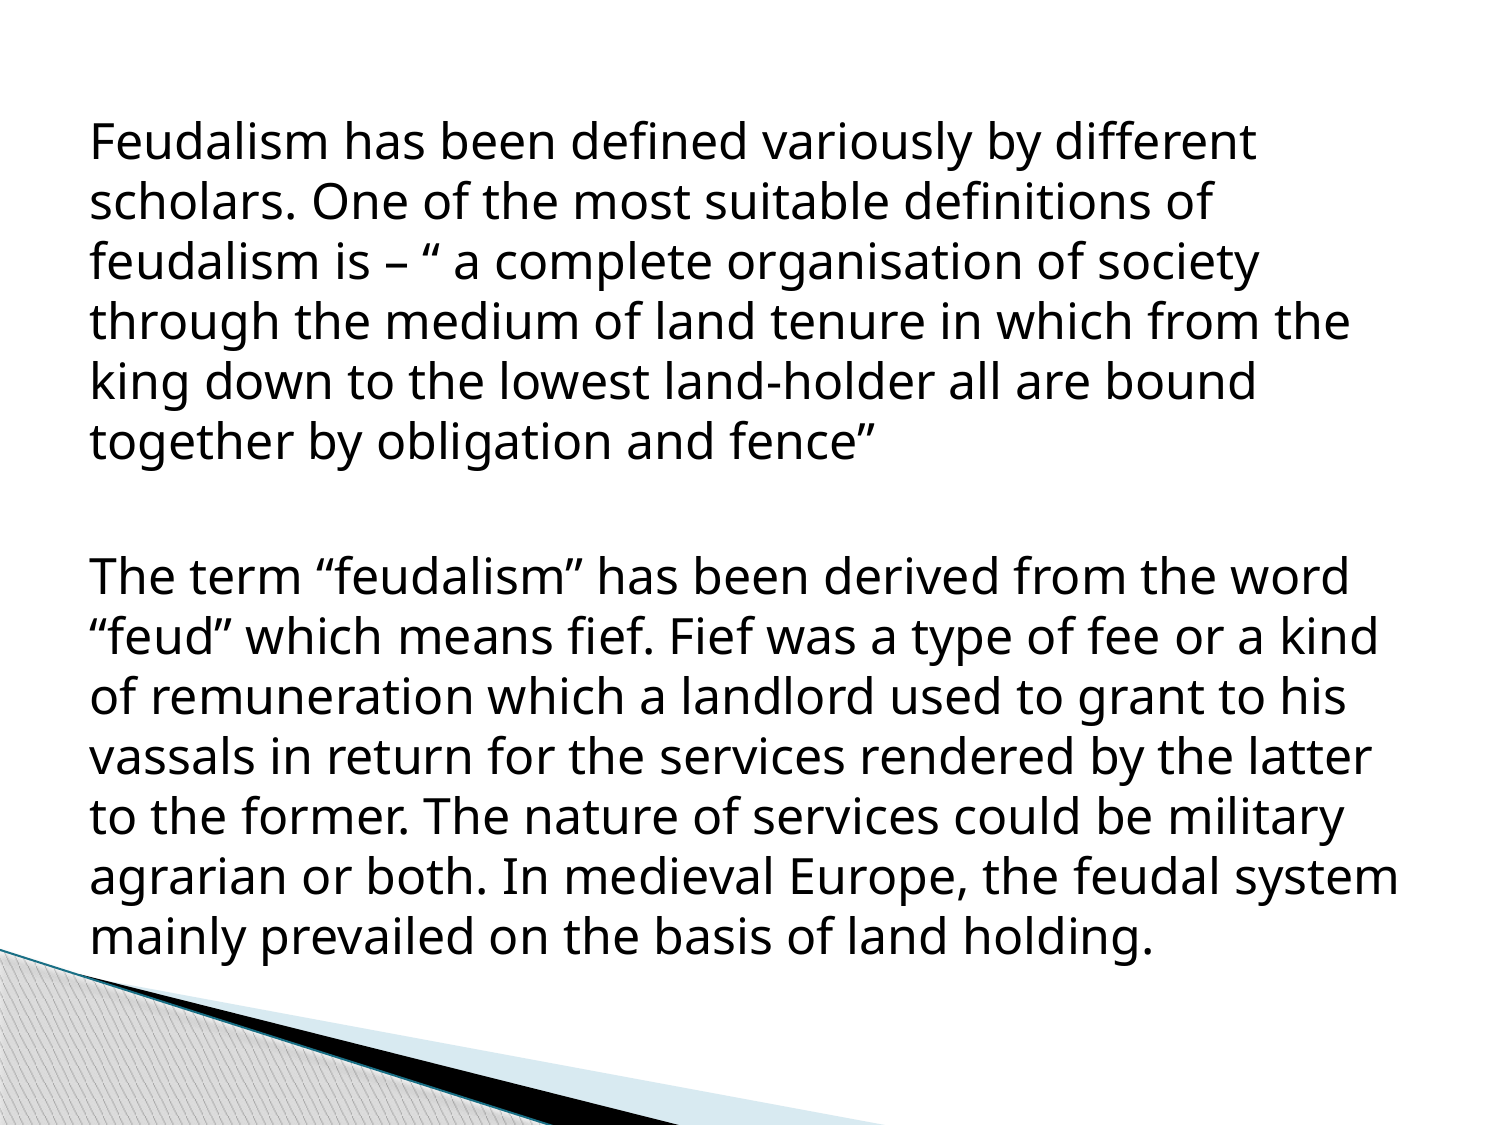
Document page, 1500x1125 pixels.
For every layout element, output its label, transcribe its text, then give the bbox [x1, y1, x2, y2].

list Feudalism has been defined variously by different scholars. One of the most suitable definitions of feudalism is – “ a complete organisation of society through the medium of land tenure in which from the king down to the lowest land-holder all are bound together by obligation and fence” The term “feudalism” has been derived from the word “feud” which means fief. Fief was a type of fee or a kind of remuneration which a landlord used to grant to his vassals in return for the services rendered by the latter to the former. The nature of services could be military agrarian or both. In medieval Europe, the feudal system mainly prevailed on the basis of land holding. [75, 101, 1425, 986]
